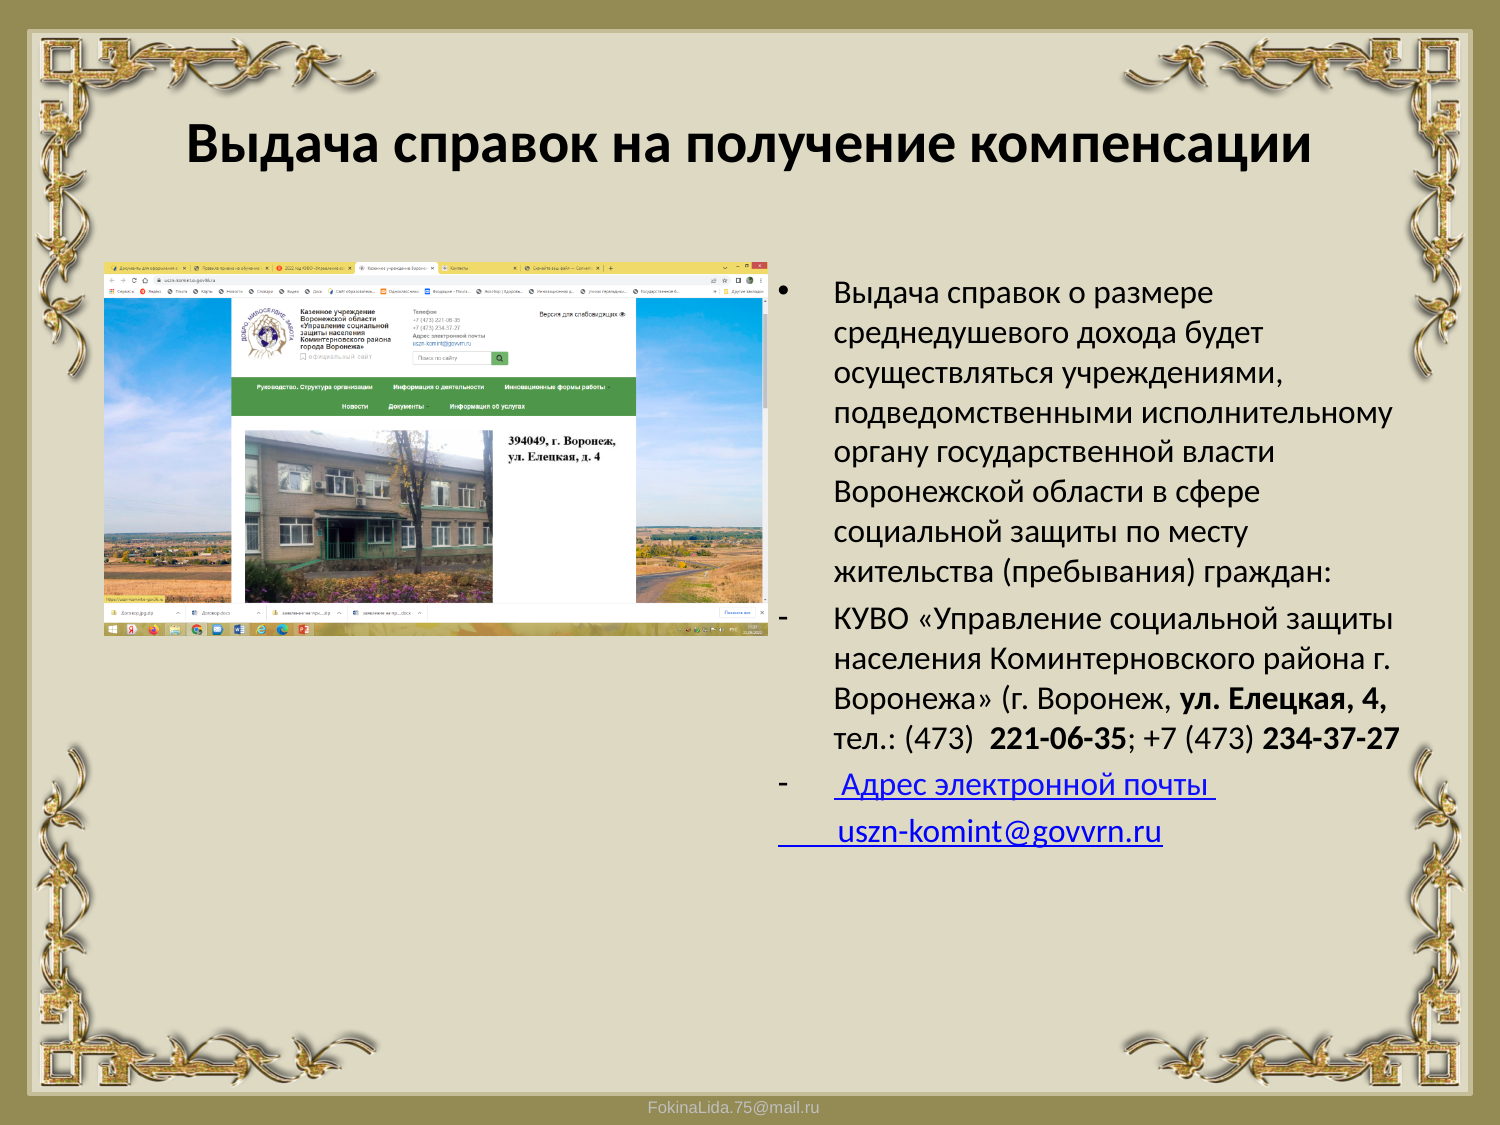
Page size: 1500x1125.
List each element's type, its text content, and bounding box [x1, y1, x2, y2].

picture [29, 30, 396, 398]
list Выдача справок о размере среднедушевого дохода будет осуществляться учреждениями, подведомственными исполнительному органу государственной власти Воронежской области в сфере социальной защиты по месту жительства (пребывания) граждан: КУВО «Управление социальной защиты населения Коминтерновского района г. Воронежа» (г. Воронеж, ул. Елецкая, 4, тел.: (473) 221-06-35; +7 (473) 234-37-27 Адрес электронной почты uszn-komint@govvrn.ru [762, 262, 1426, 1006]
picture [1104, 727, 1471, 1094]
picture [29, 727, 396, 1094]
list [104, 262, 768, 636]
picture [1104, 30, 1471, 398]
title Выдача справок на получение компенсации [74, 44, 1426, 233]
